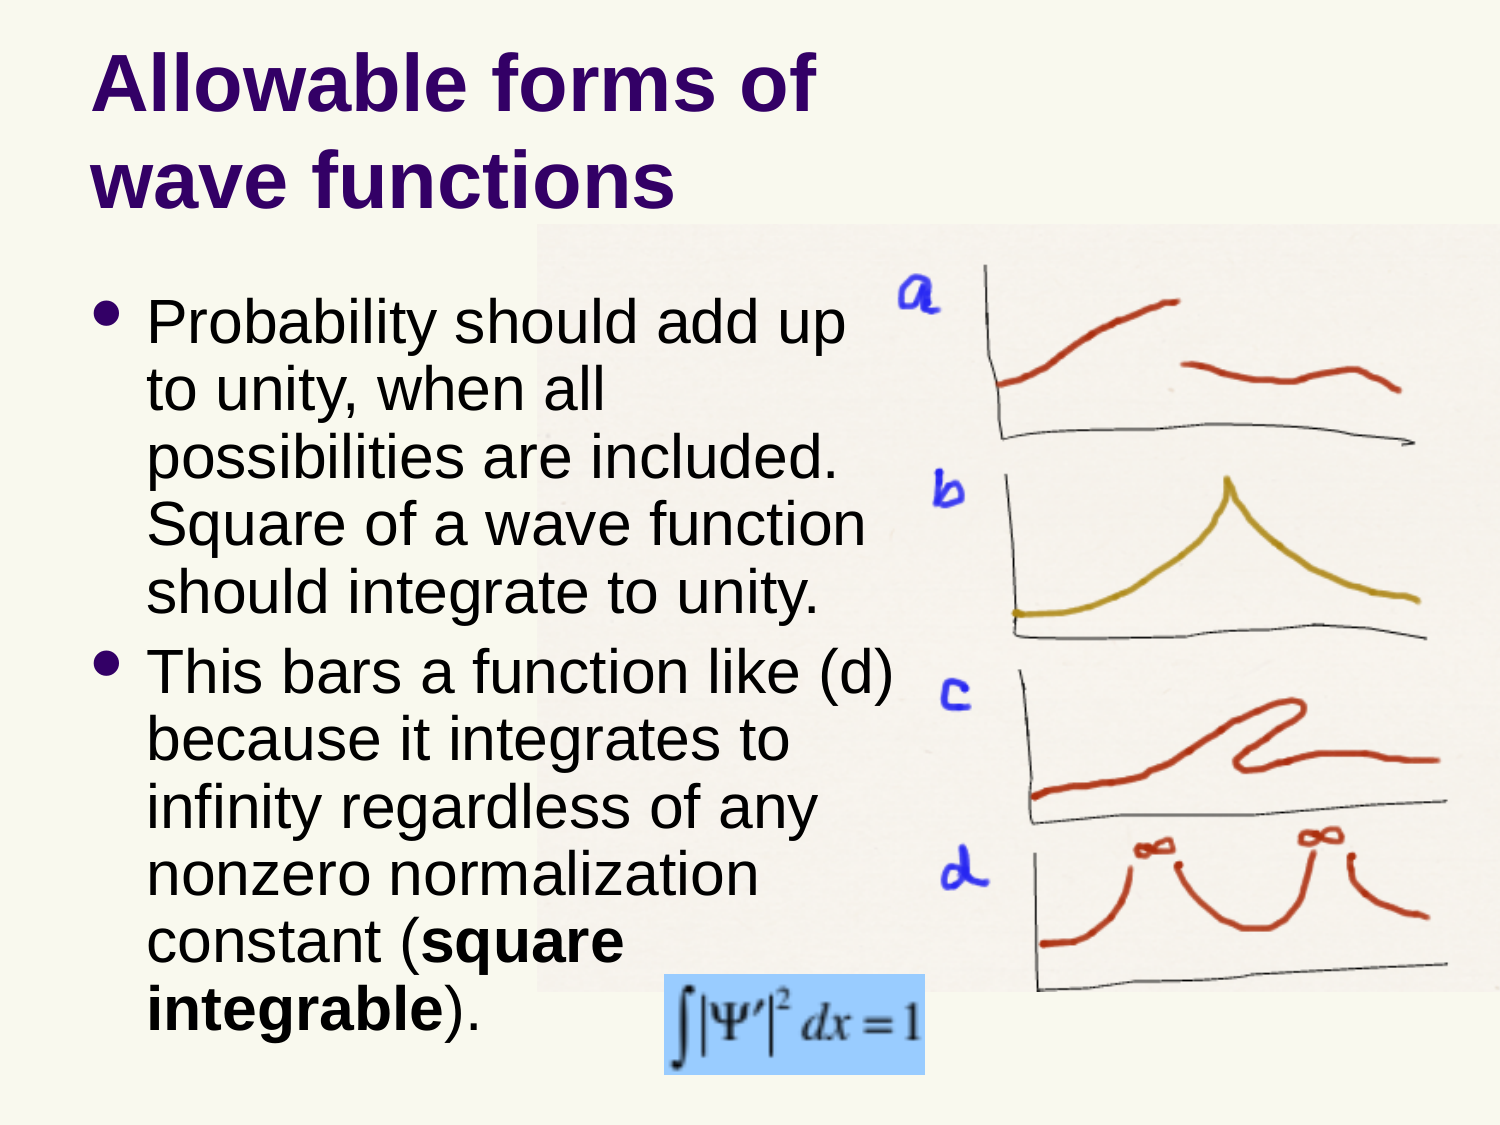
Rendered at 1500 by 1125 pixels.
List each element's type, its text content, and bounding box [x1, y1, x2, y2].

picture [537, 224, 1500, 993]
list Probability should add up to unity, when all possibilities are included. Square of a wave function should integrate to unity. This bars a function like (d) because it integrates to infinity regardless of any nonzero normalization constant (square integrable). [75, 282, 658, 1075]
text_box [663, 973, 926, 1076]
title Allowable forms of wave functions [75, 20, 1425, 233]
